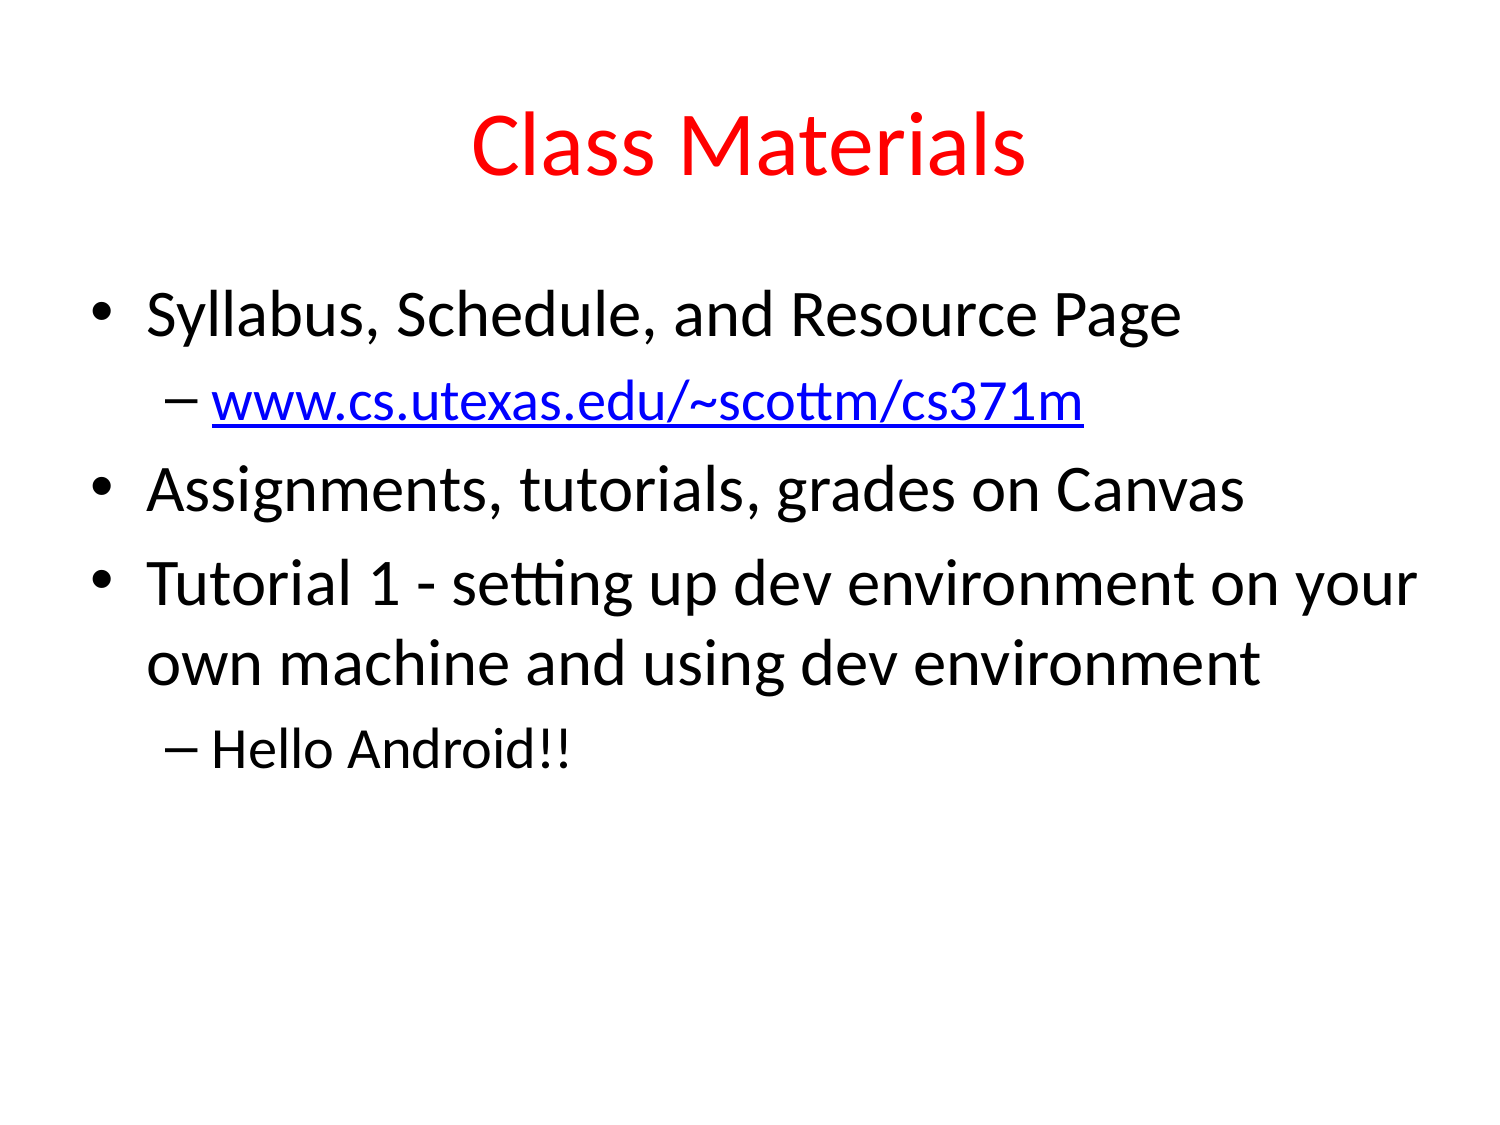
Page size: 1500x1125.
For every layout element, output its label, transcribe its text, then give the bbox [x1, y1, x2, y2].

list Syllabus, Schedule, and Resource Page www.cs.utexas.edu/~scottm/cs371m Assignments, tutorials, grades on Canvas Tutorial 1 - setting up dev environment on your own machine and using dev environment Hello Android!! [75, 262, 1488, 1038]
title Class Materials [75, 45, 1425, 233]
